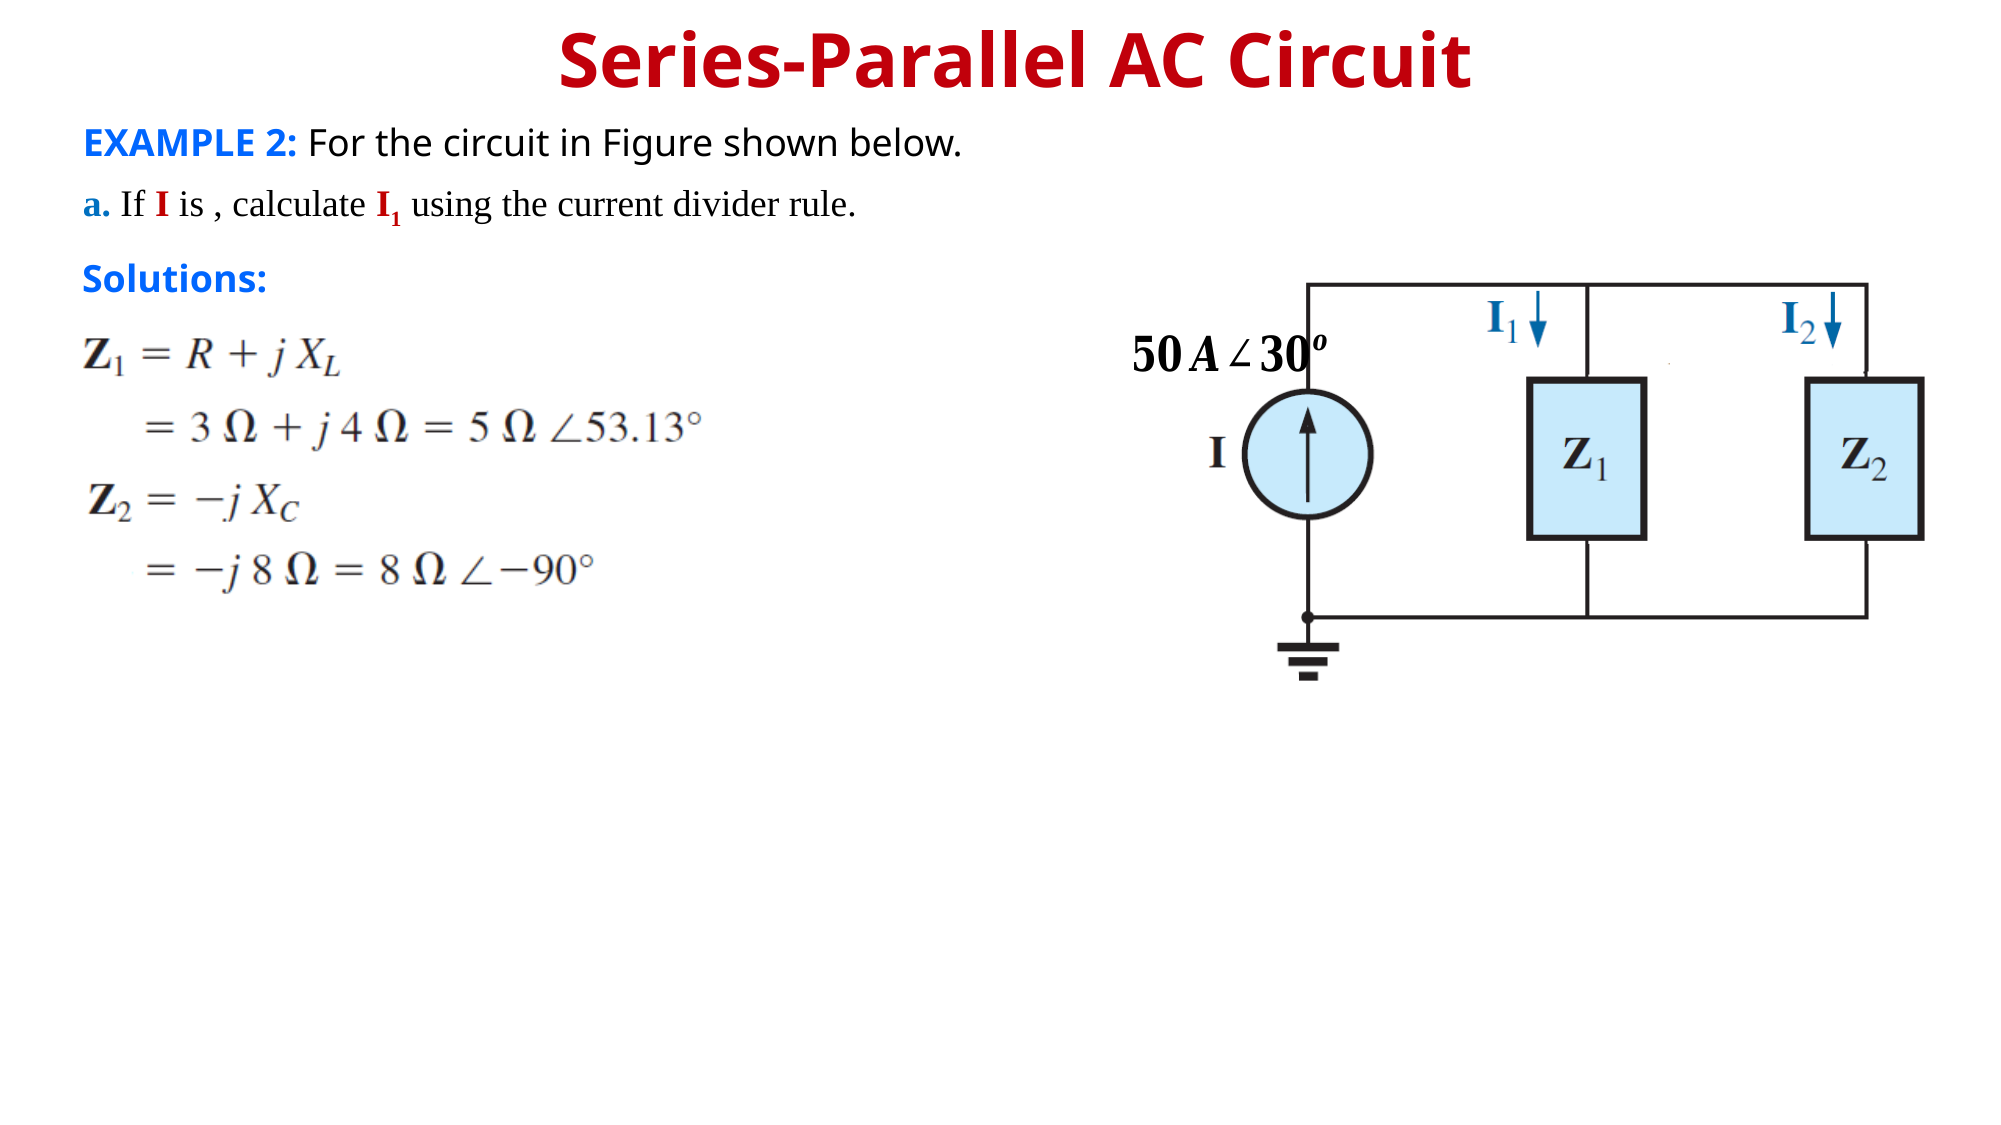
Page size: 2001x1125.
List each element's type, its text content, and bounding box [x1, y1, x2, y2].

text_box Solutions: [67, 247, 283, 308]
picture [1191, 247, 2000, 698]
text_box EXAMPLE 2: For the circuit in Figure shown below. [68, 111, 1984, 171]
text_box Series-Parallel AC Circuit [543, 5, 1508, 110]
picture [68, 323, 709, 605]
